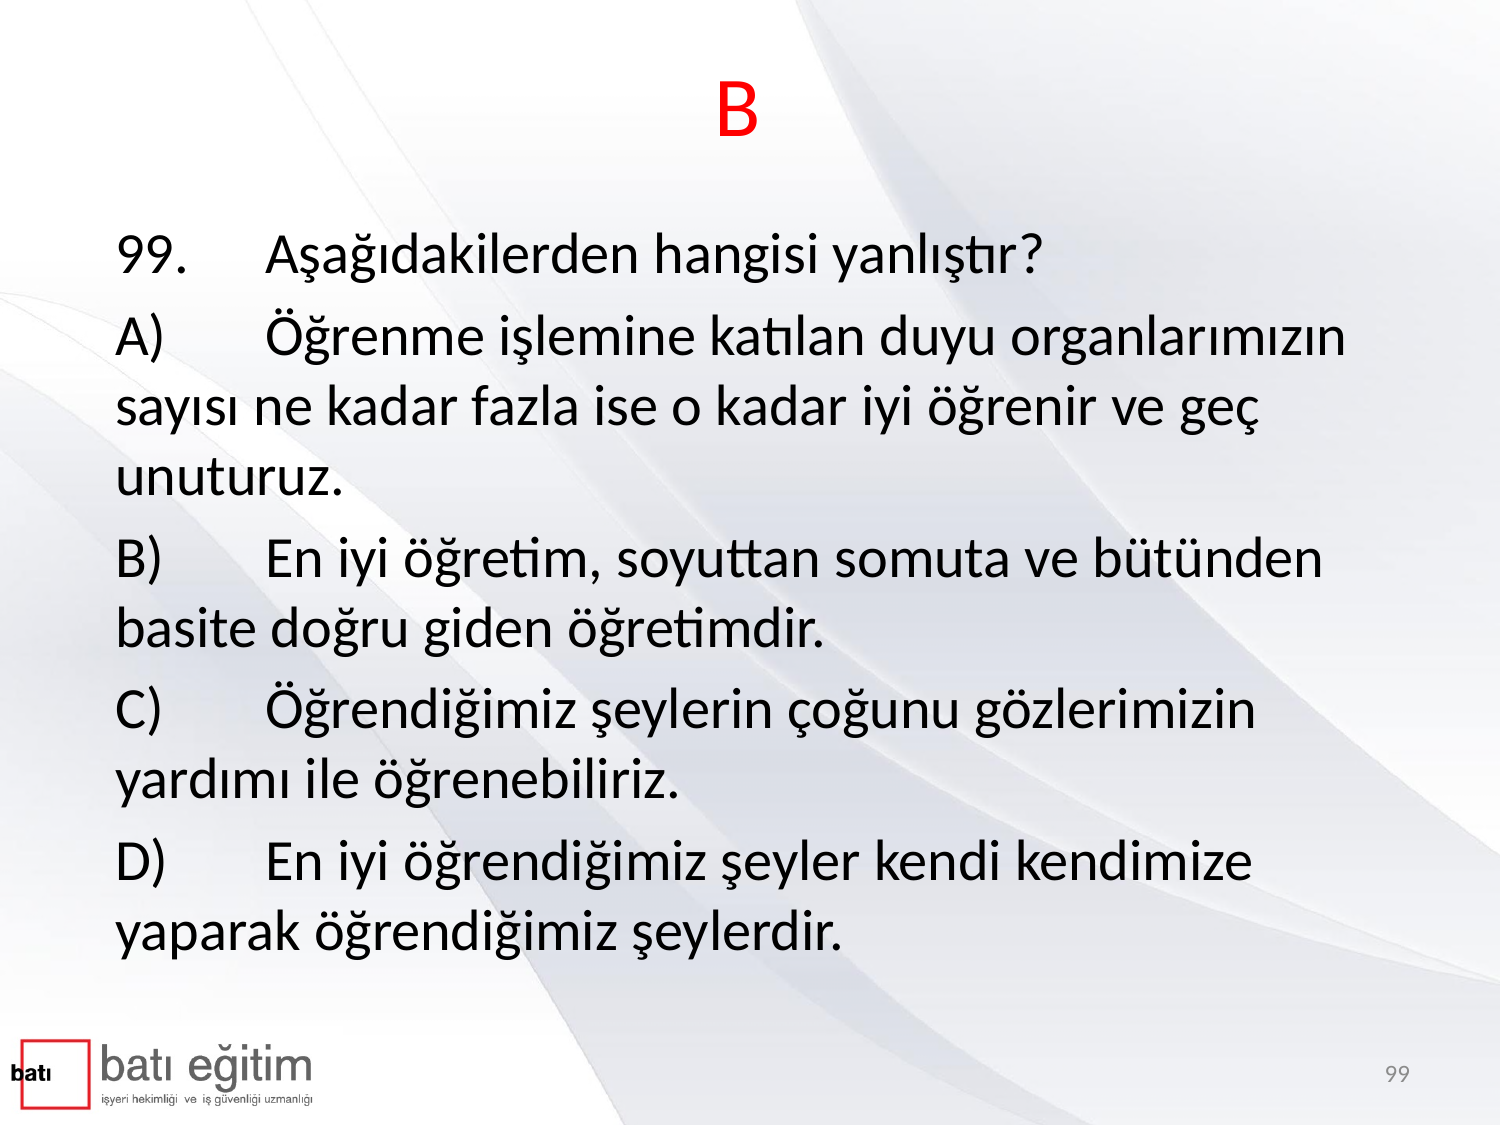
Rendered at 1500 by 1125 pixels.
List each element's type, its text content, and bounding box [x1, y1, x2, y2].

title B [100, 42, 1376, 161]
picture [0, 0, 1500, 1125]
slide_number 99 [1074, 1042, 1425, 1103]
subtitle 99. Aşağıdakilerden hangisi yanlıştır? A) Öğrenme işlemine katılan duyu organlarımızın sayısı ne kadar fazla ise o kadar iyi öğrenir ve geç unuturuz. B) En iyi öğretim, soyuttan somuta ve bütünden basite doğru giden öğretimdir. C) Öğrendiğimiz şeylerin çoğunu gözlerimizin yardımı ile öğrenebiliriz. D) En iyi öğrendiğimiz şeyler kendi kendimize yaparak öğrendiğimiz şeylerdir. [100, 208, 1376, 988]
